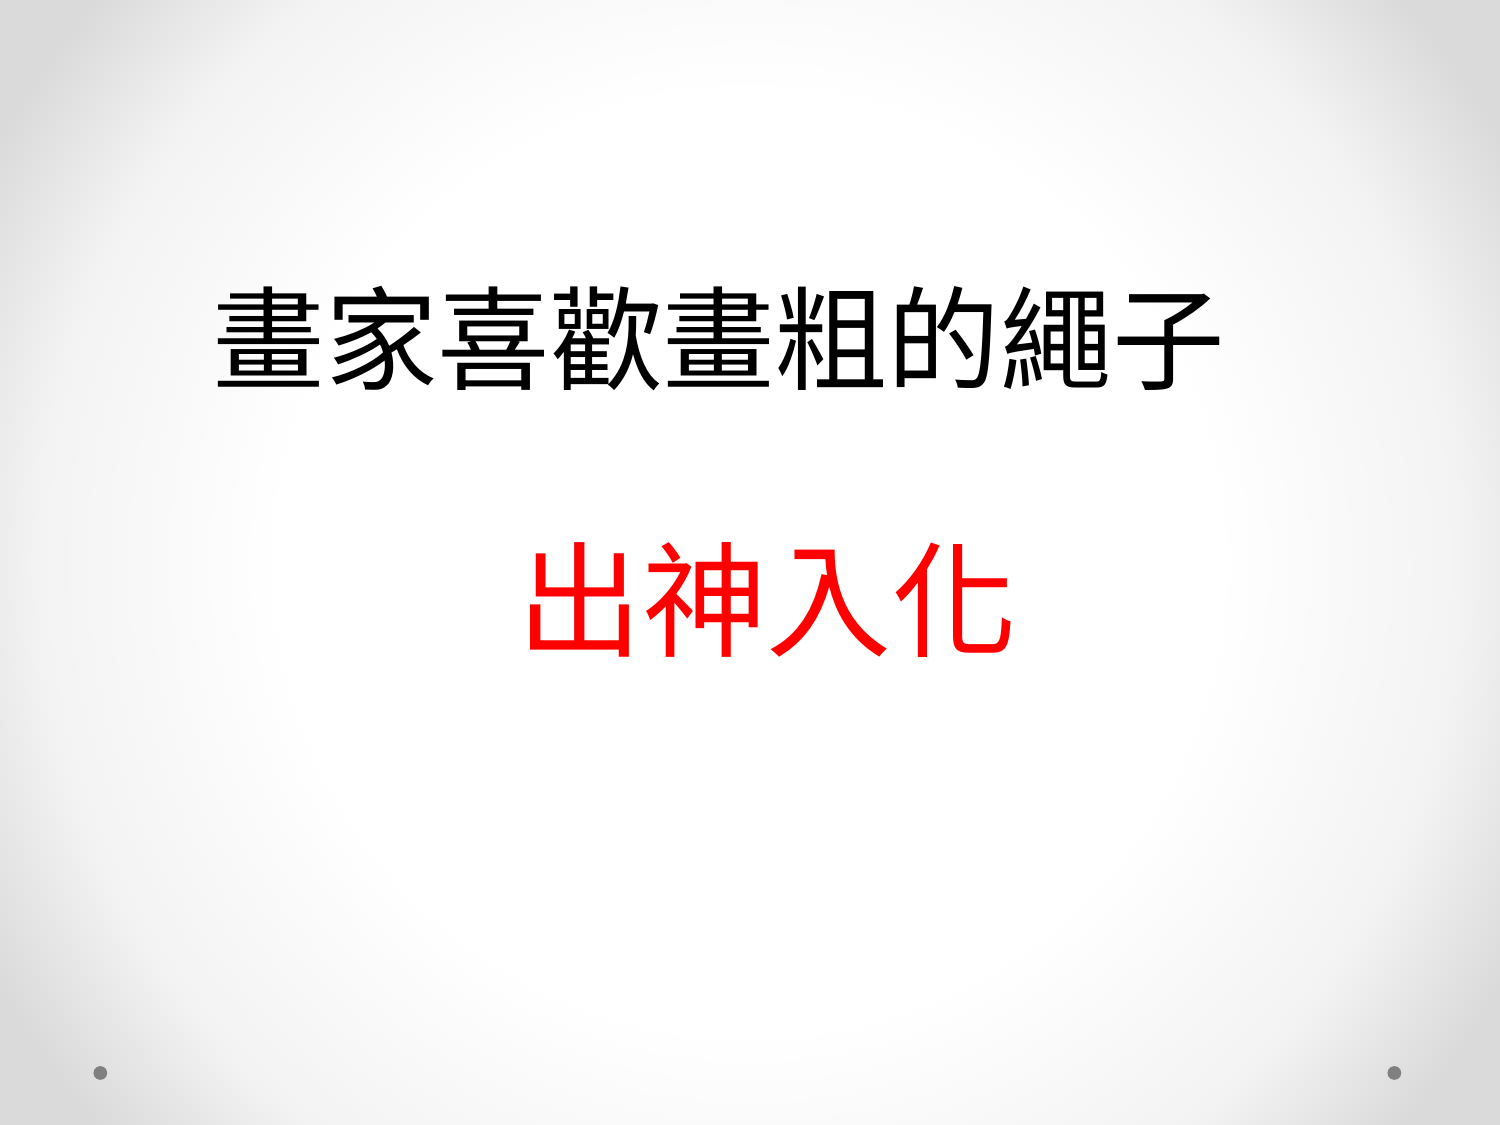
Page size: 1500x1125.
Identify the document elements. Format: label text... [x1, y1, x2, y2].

picture [0, 0, 1500, 1125]
title 畫家喜歡畫粗的繩子 [100, 160, 1376, 423]
subtitle 出神入化 [242, 515, 1293, 716]
